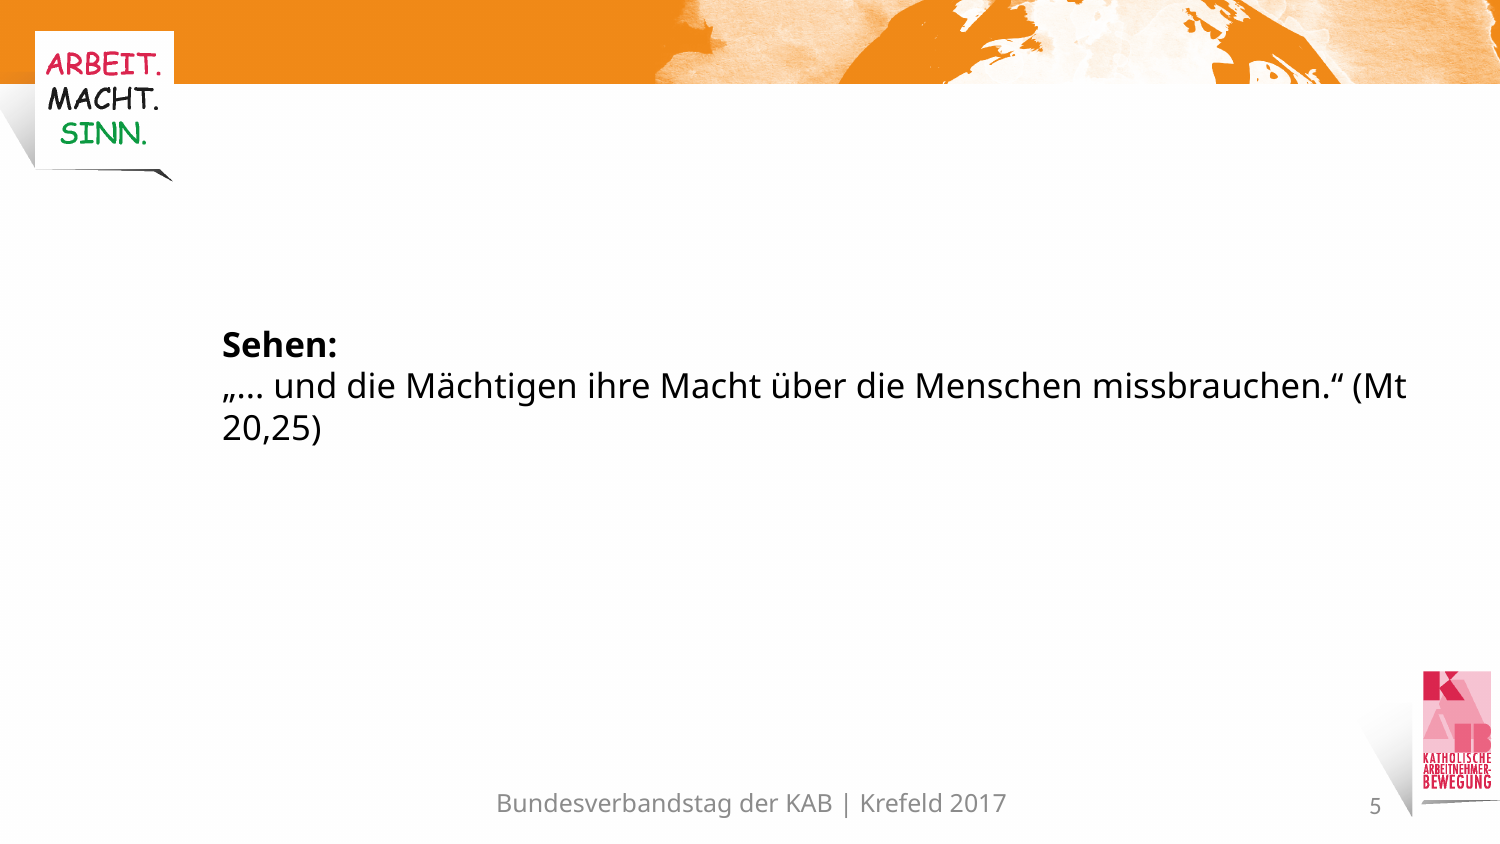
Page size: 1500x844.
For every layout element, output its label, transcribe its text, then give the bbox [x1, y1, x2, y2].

slide_number 5 [1100, 782, 1397, 827]
footer Bundesverbandstag der KAB | Krefeld 2017 [442, 782, 1061, 827]
picture [0, 0, 1500, 844]
title Sehen: „... und die Mächtigen ihre Macht über die Menschen missbrauchen.“ (Mt 20,25) [207, 314, 1446, 456]
